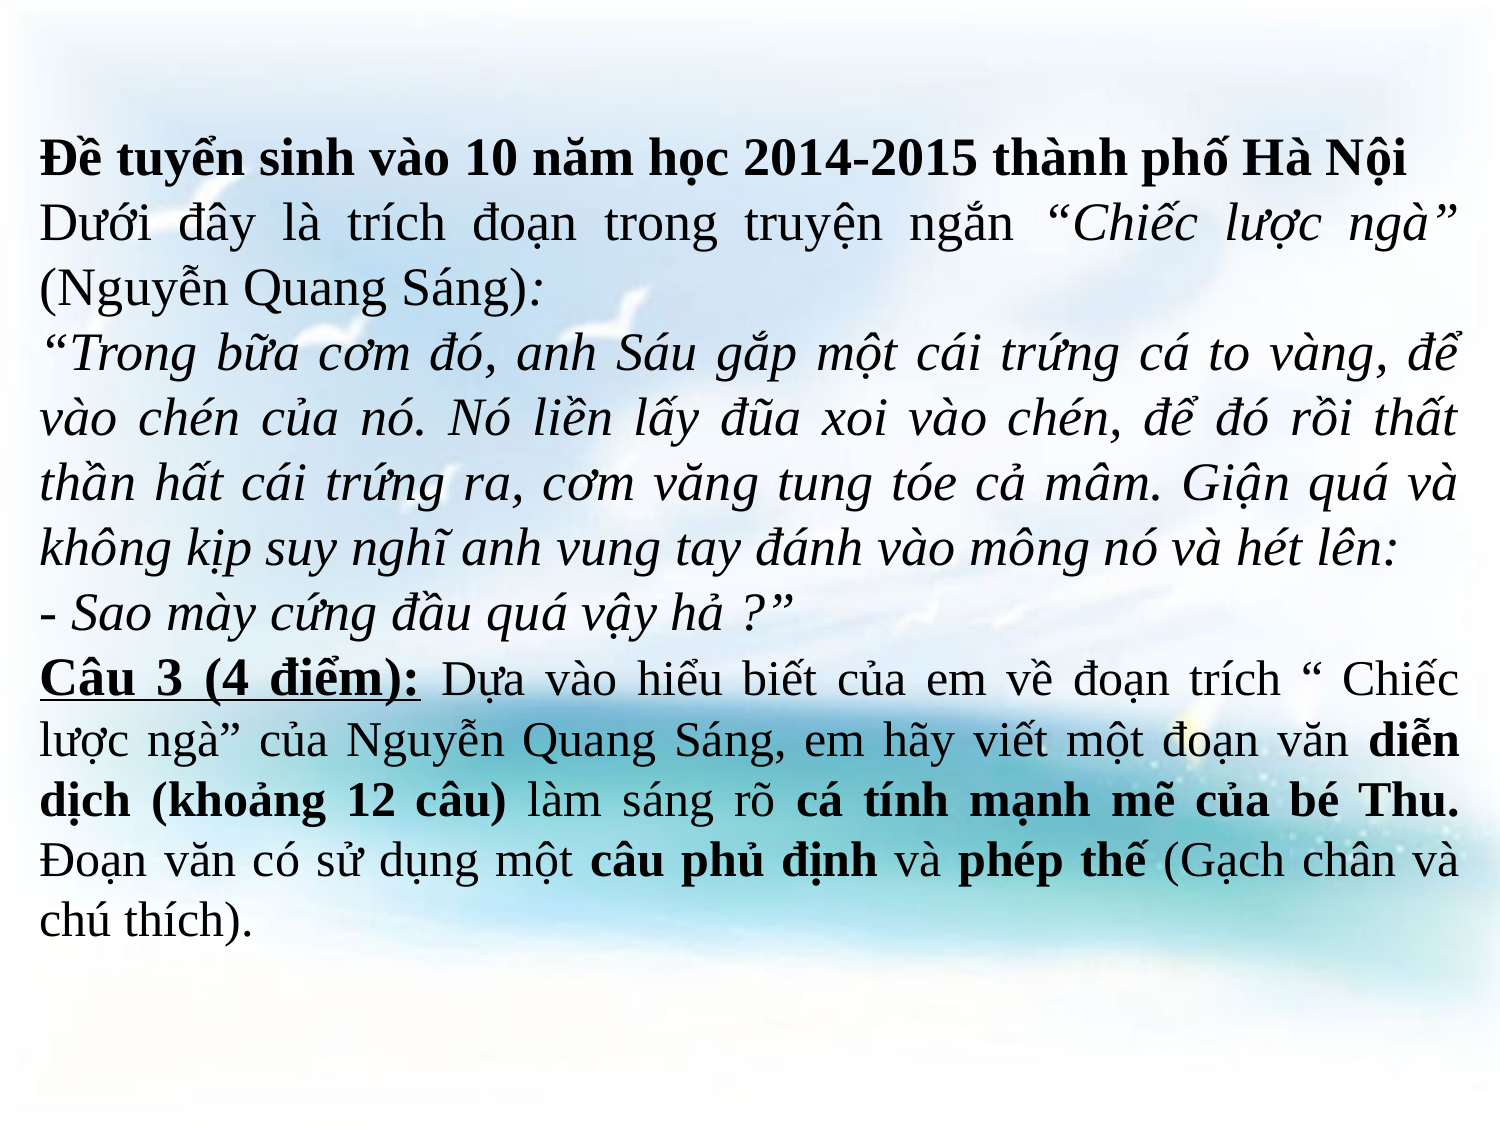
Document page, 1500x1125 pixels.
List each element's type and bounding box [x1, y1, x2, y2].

list [0, 0, 1500, 1125]
